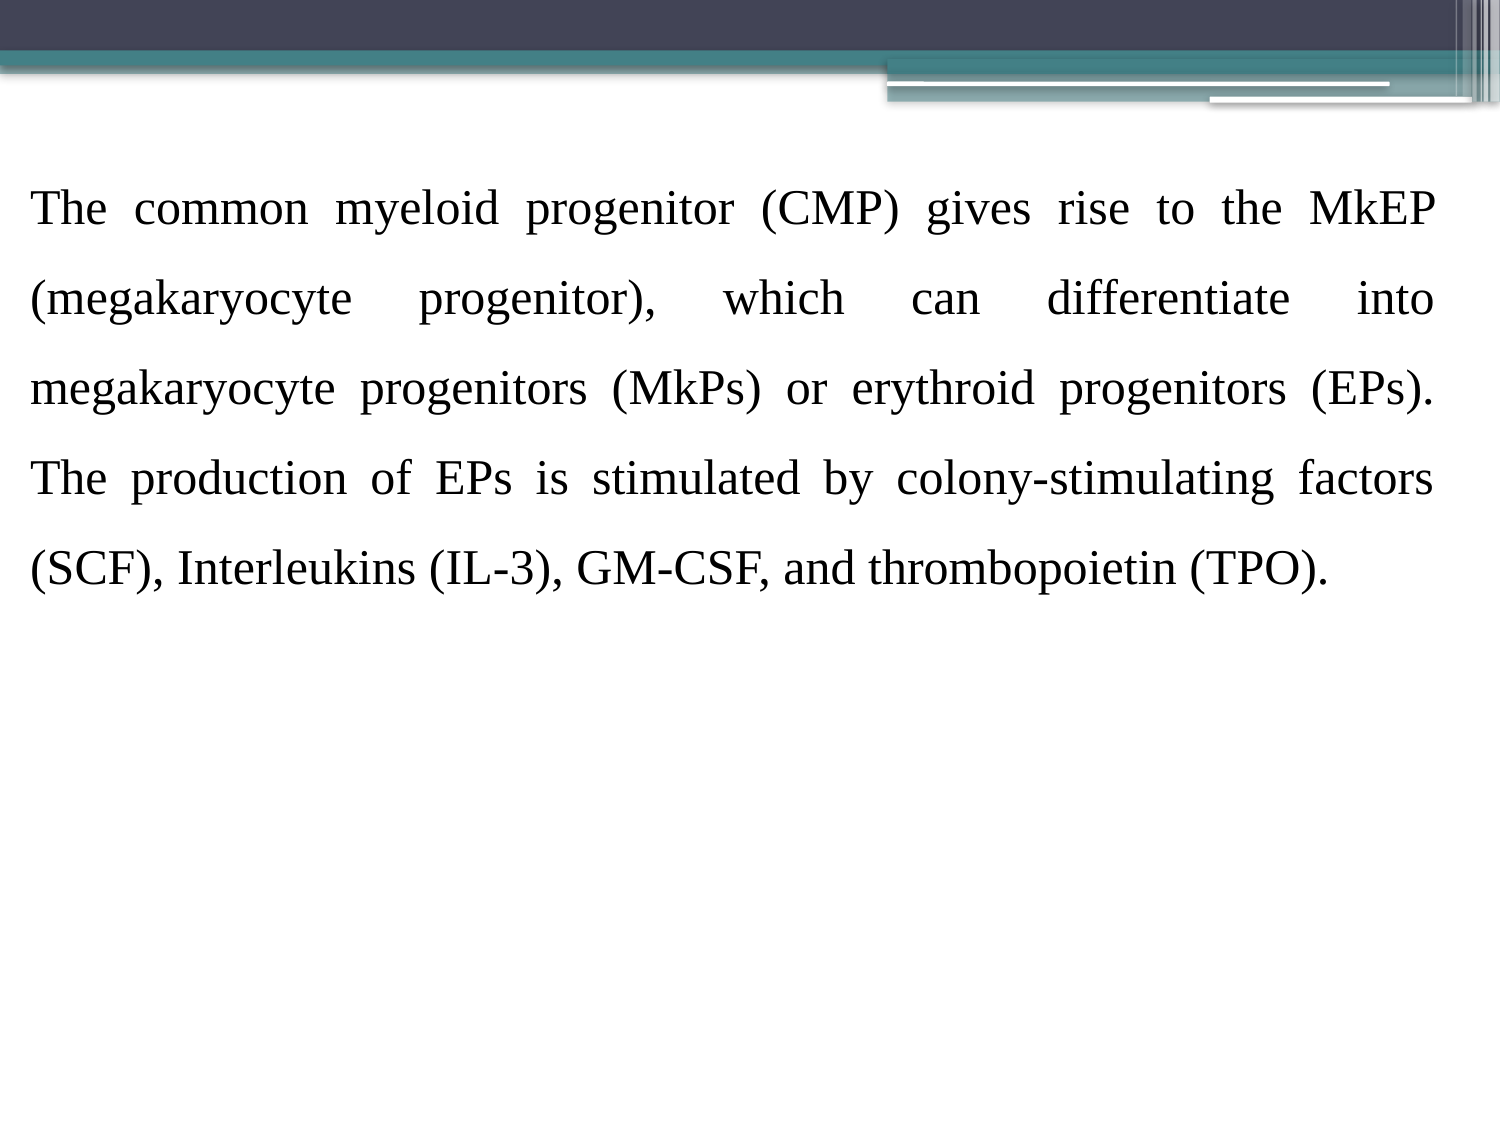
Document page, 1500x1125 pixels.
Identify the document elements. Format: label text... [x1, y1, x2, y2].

text_box The common myeloid pro­genitor (CMP) gives rise to the MkEP (megakaryocyte progenitor), which can differentiate into megakaryocyte progenitors (MkPs) or erythroid progenitors (EPs). The production of EPs is stimulated by colony-stimulating factors (SCF), Interleukins (IL-3), GM-CSF, and thrombopoietin (TPO). [15, 137, 1451, 602]
